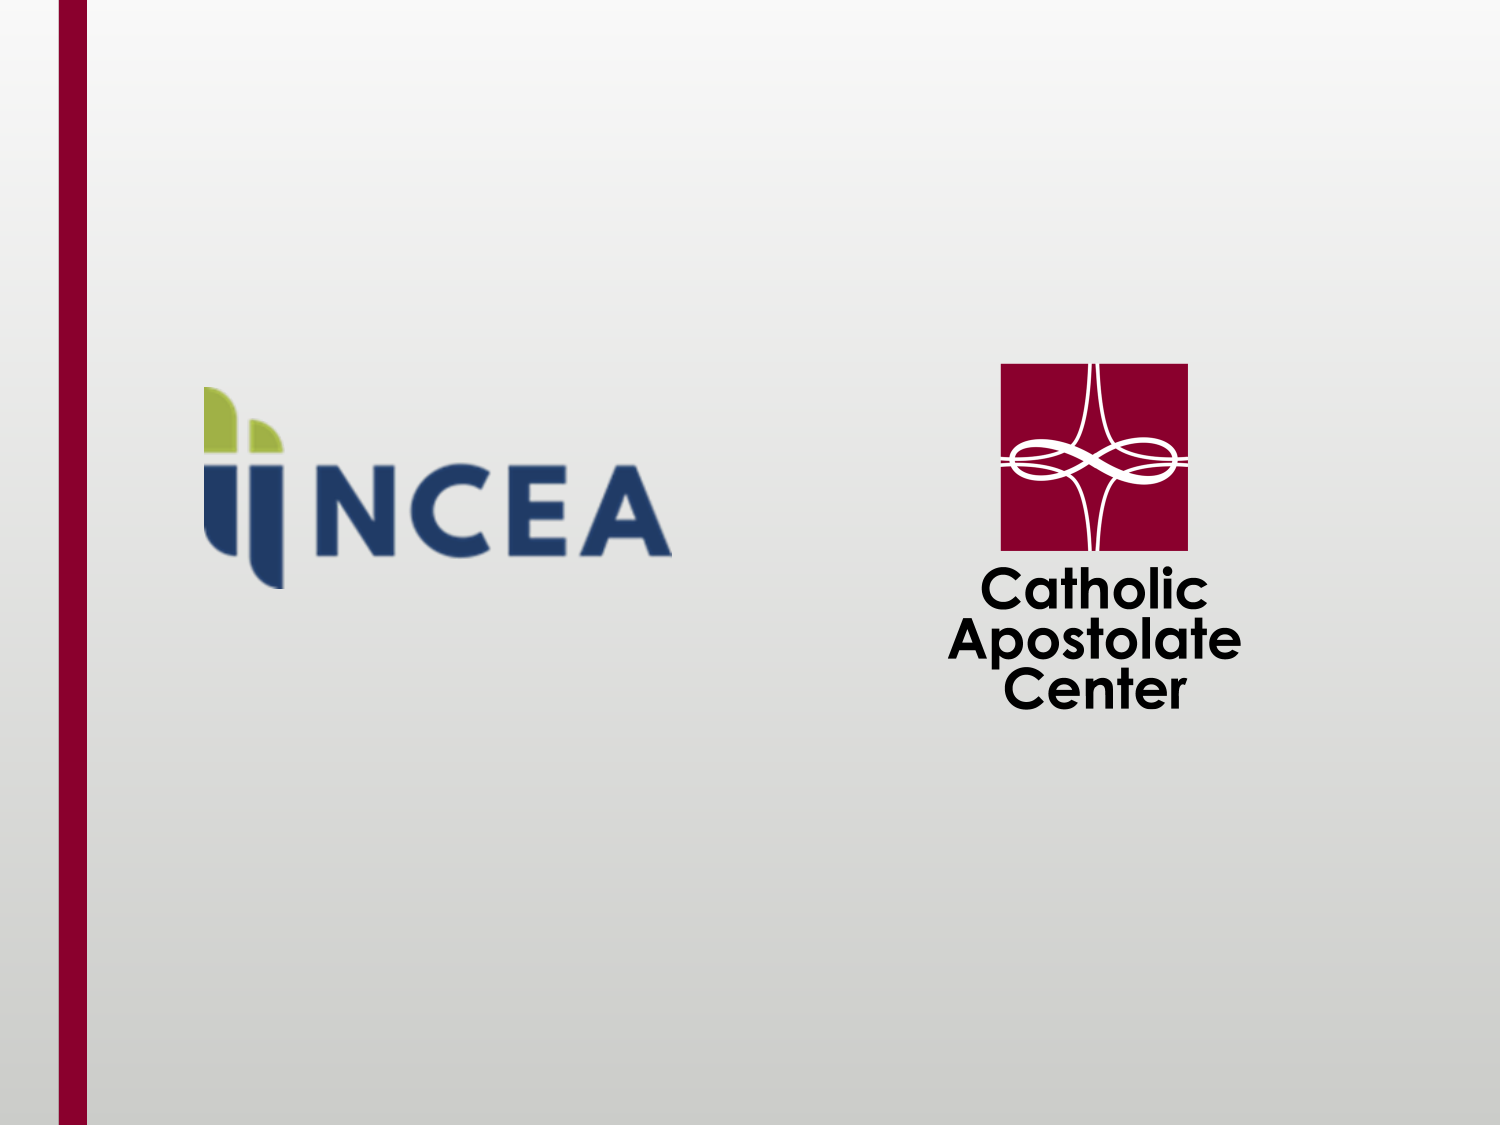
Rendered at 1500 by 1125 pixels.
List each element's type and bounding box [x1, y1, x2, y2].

list [895, 339, 1296, 740]
list [204, 387, 672, 589]
